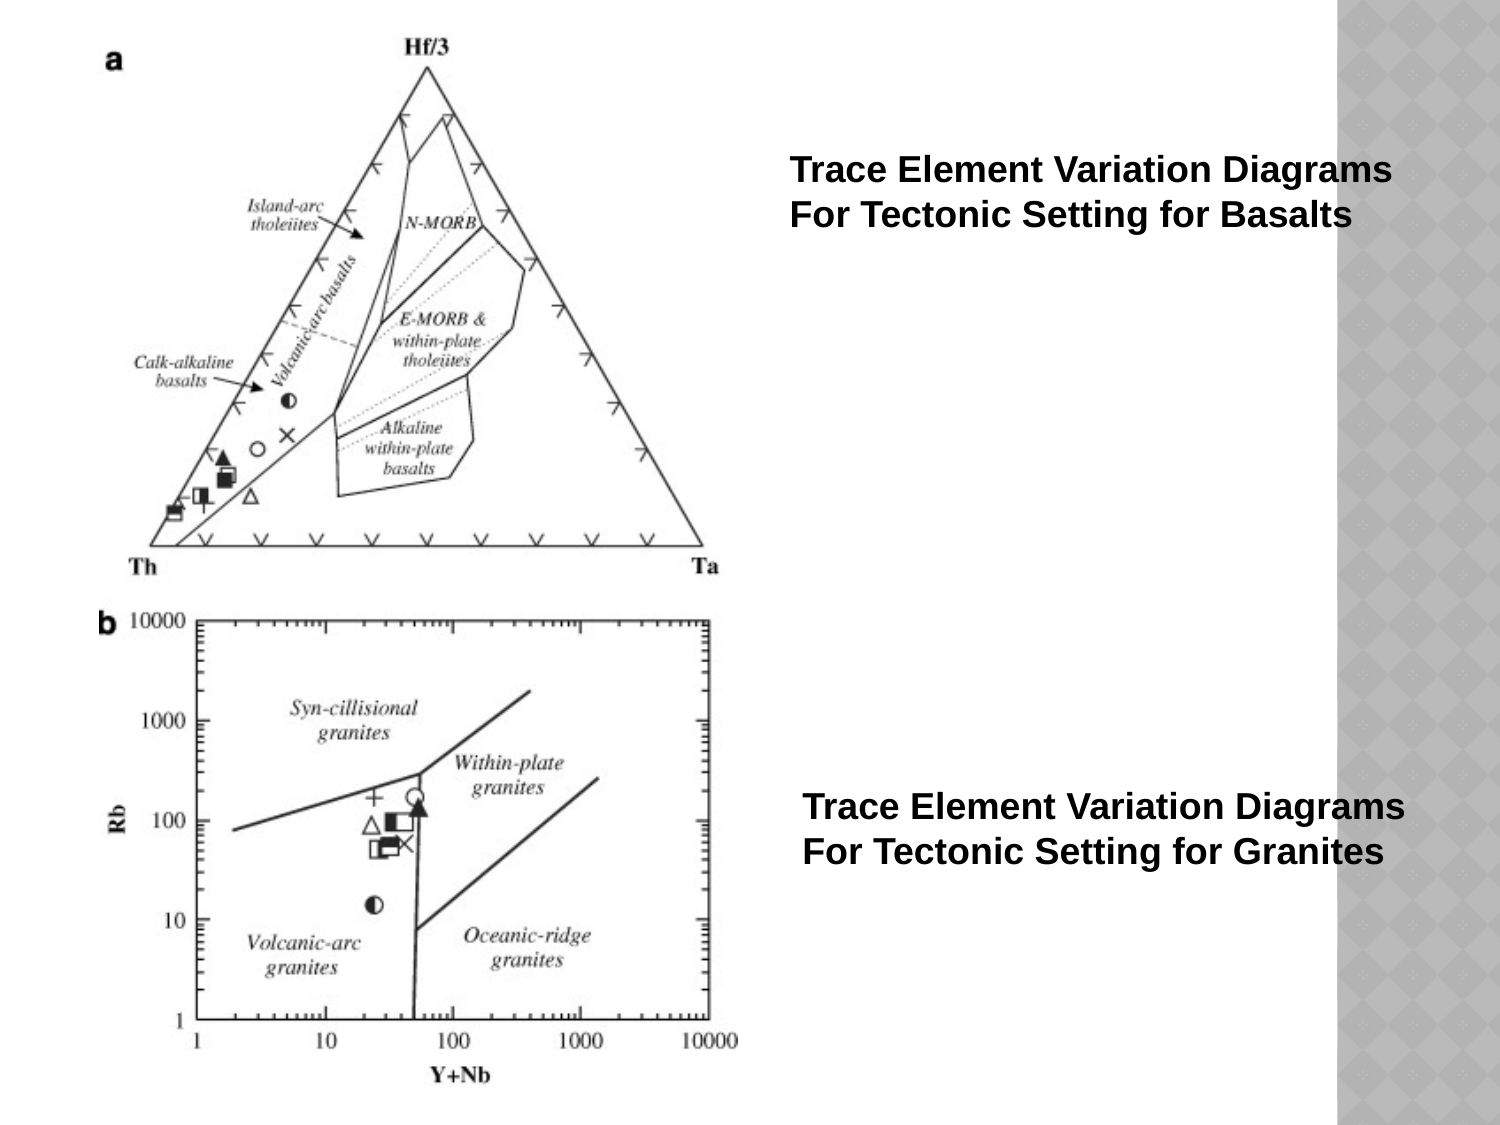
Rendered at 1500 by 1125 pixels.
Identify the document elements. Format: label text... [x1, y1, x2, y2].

text_box Trace Element Variation Diagrams For Tectonic Setting for Basalts [774, 137, 1426, 243]
picture [99, 32, 738, 1088]
text_box Trace Element Variation Diagrams For Tectonic Setting for Granites [787, 774, 1439, 880]
